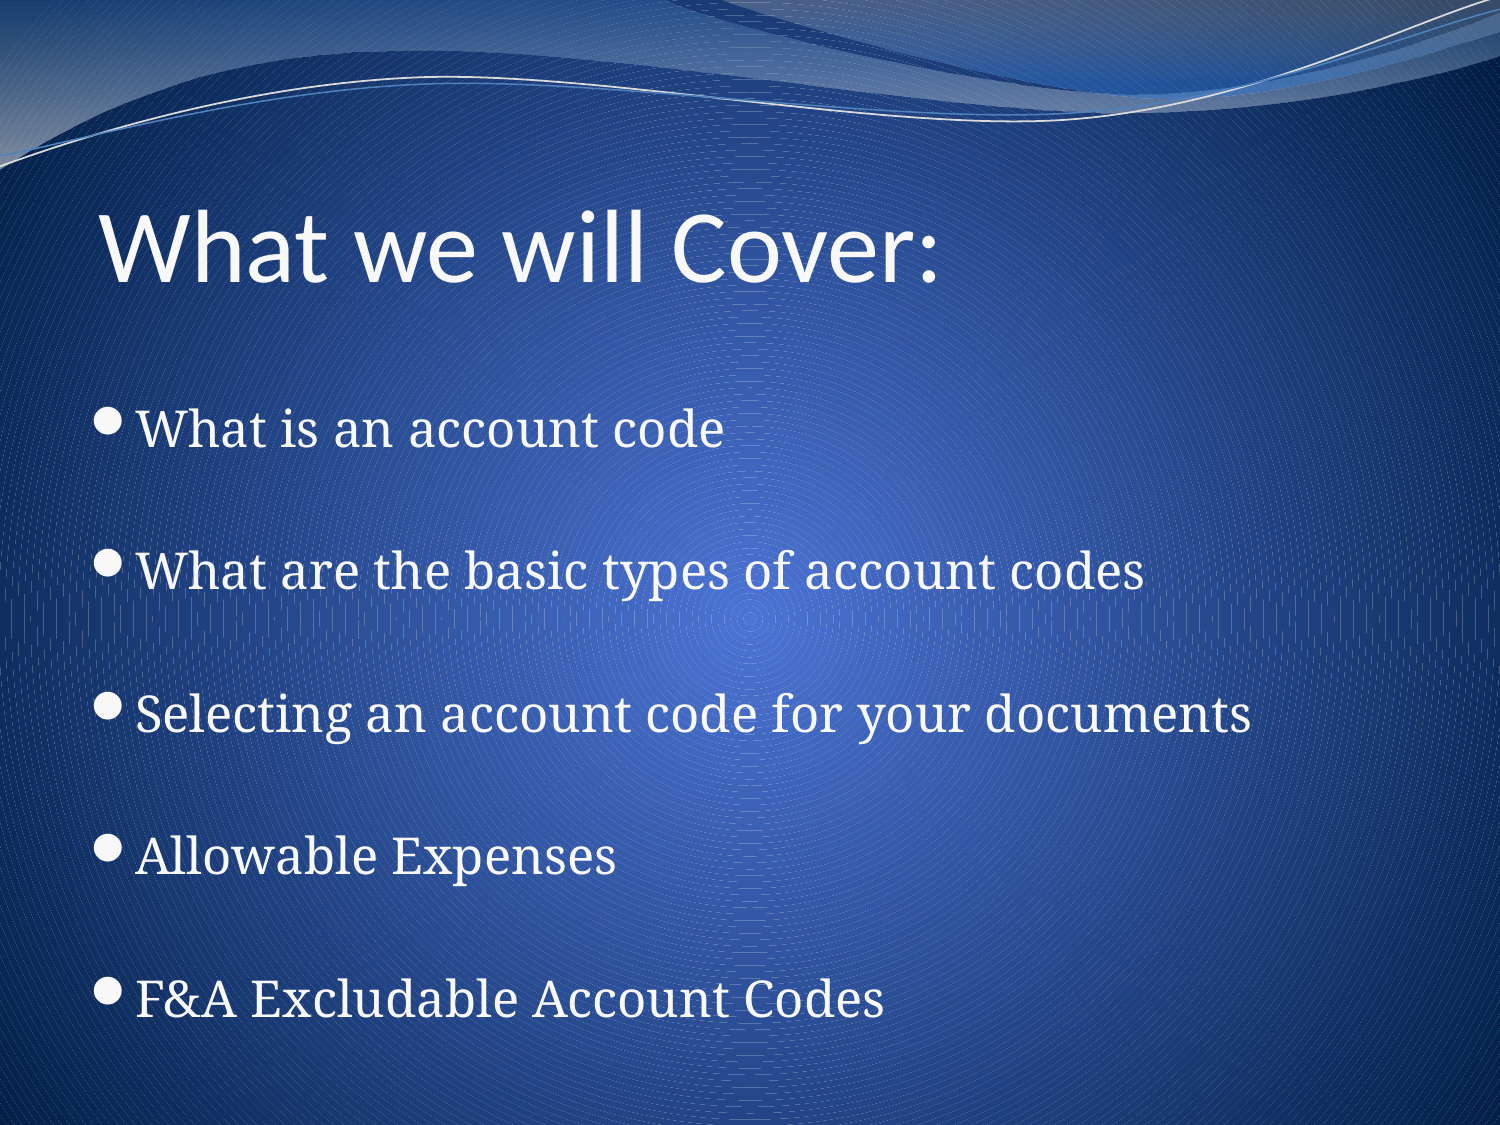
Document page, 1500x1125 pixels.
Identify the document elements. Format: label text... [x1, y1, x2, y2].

title What we will Cover: [75, 115, 1425, 303]
list What is an account code What are the basic types of account codes Selecting an account code for your documents Allowable Expenses F&A Excludable Account Codes [75, 317, 1425, 1038]
